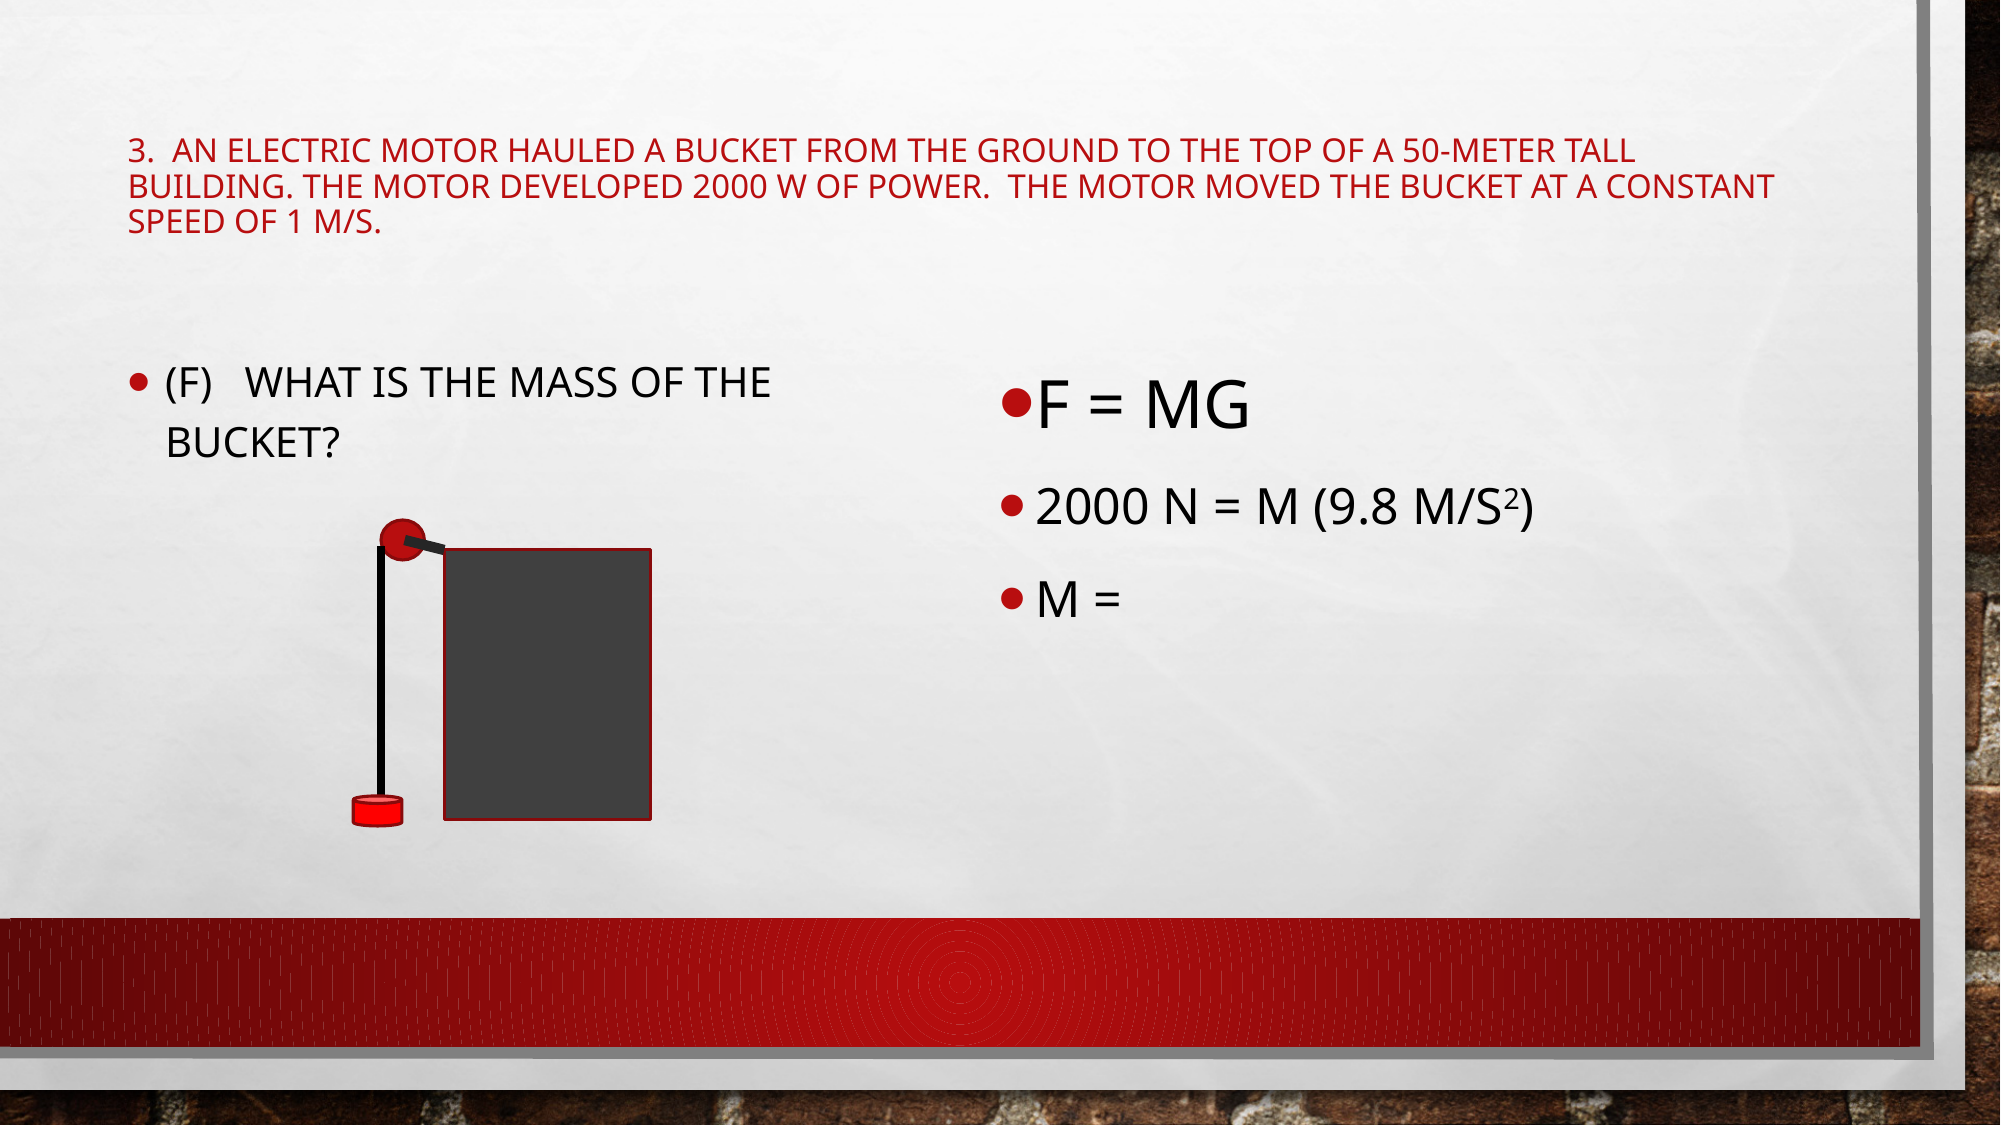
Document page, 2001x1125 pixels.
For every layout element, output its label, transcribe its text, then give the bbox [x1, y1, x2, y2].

picture [0, 0, 2000, 1125]
list (f) What is the mass of the bucket? [112, 338, 948, 882]
text_box [379, 518, 426, 562]
text_box [351, 794, 404, 828]
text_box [404, 539, 445, 551]
text_box [443, 548, 652, 821]
title 3. An electric motor hauled a bucket from the ground to the top of a 50-meter tall building. The motor developed 2000 W of power. The motor moved the bucket at a constant speed of 1 m/s. [112, 112, 1818, 303]
